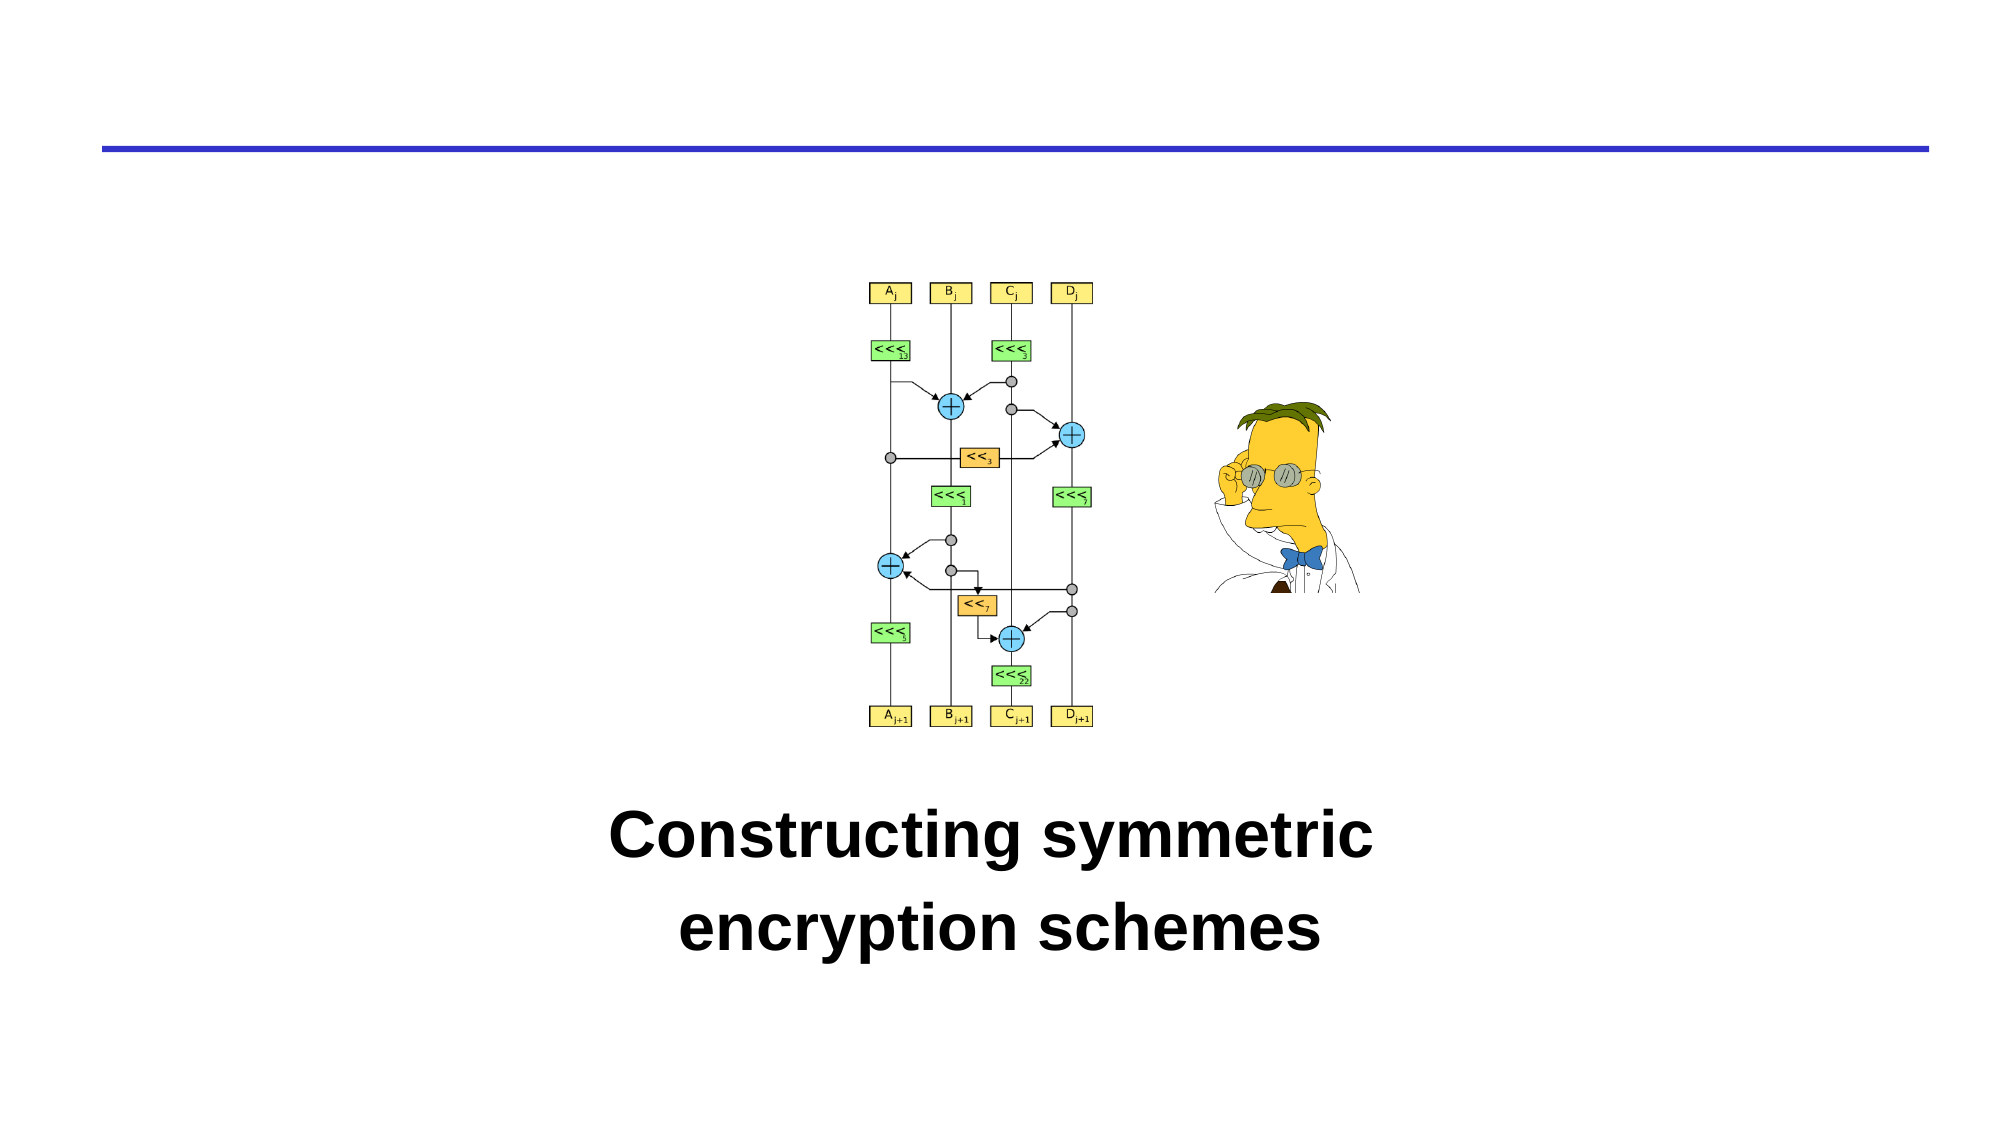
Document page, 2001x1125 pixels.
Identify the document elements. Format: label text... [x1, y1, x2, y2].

picture [868, 282, 1093, 728]
picture [1195, 394, 1372, 594]
list Constructing symmetric encryption schemes [365, 782, 1637, 1075]
